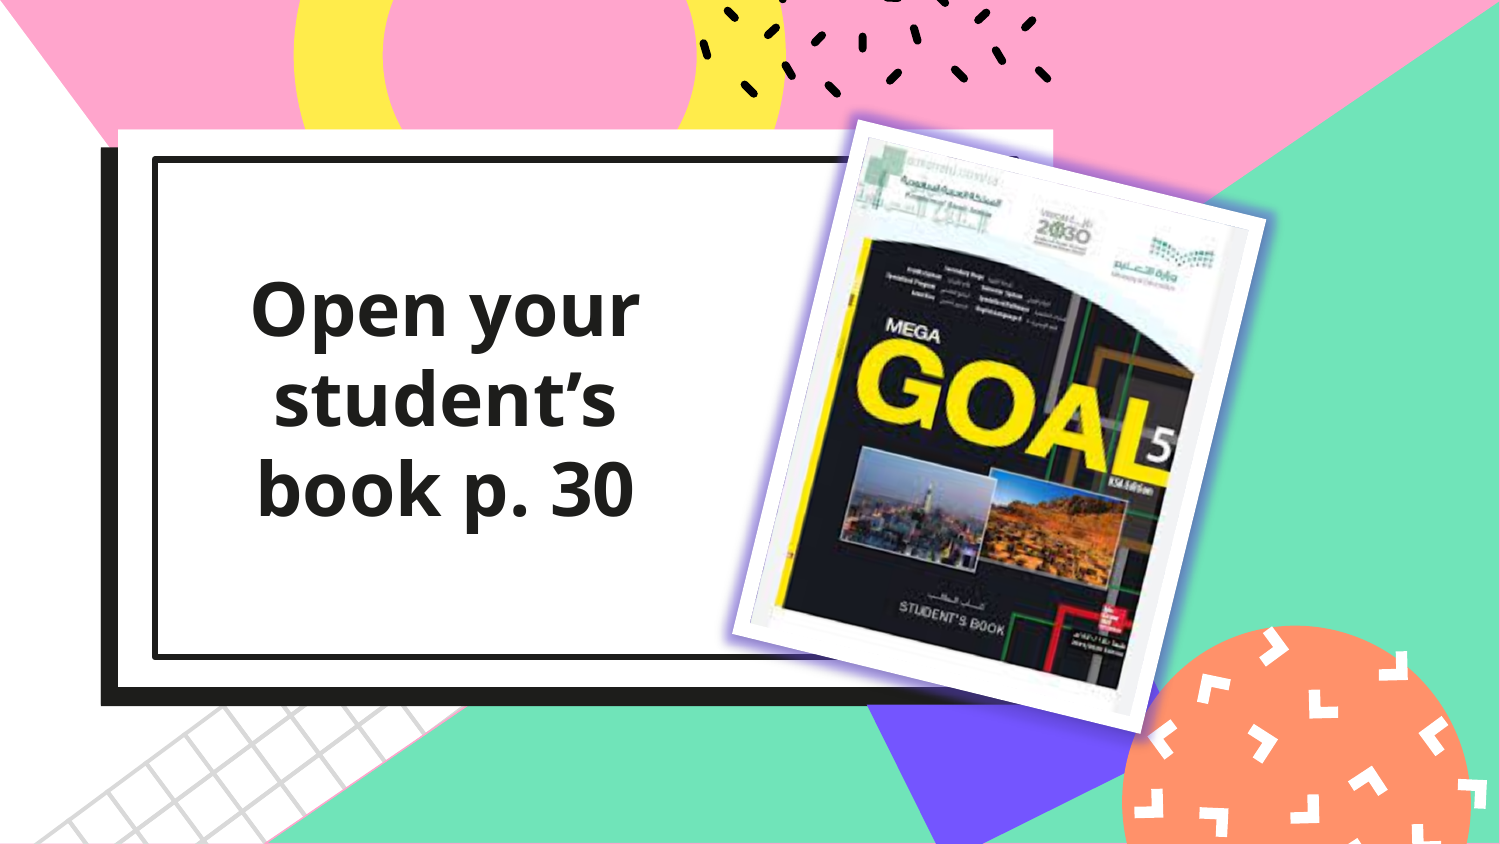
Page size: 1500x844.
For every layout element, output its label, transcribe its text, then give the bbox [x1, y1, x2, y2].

text_box [154, 159, 833, 657]
text_box [963, 129, 1054, 152]
text_box [118, 129, 859, 687]
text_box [1126, 618, 1484, 844]
title Open your student’s book p. 30 [207, 246, 685, 564]
picture [751, 138, 1248, 715]
text_box [100, 147, 945, 705]
